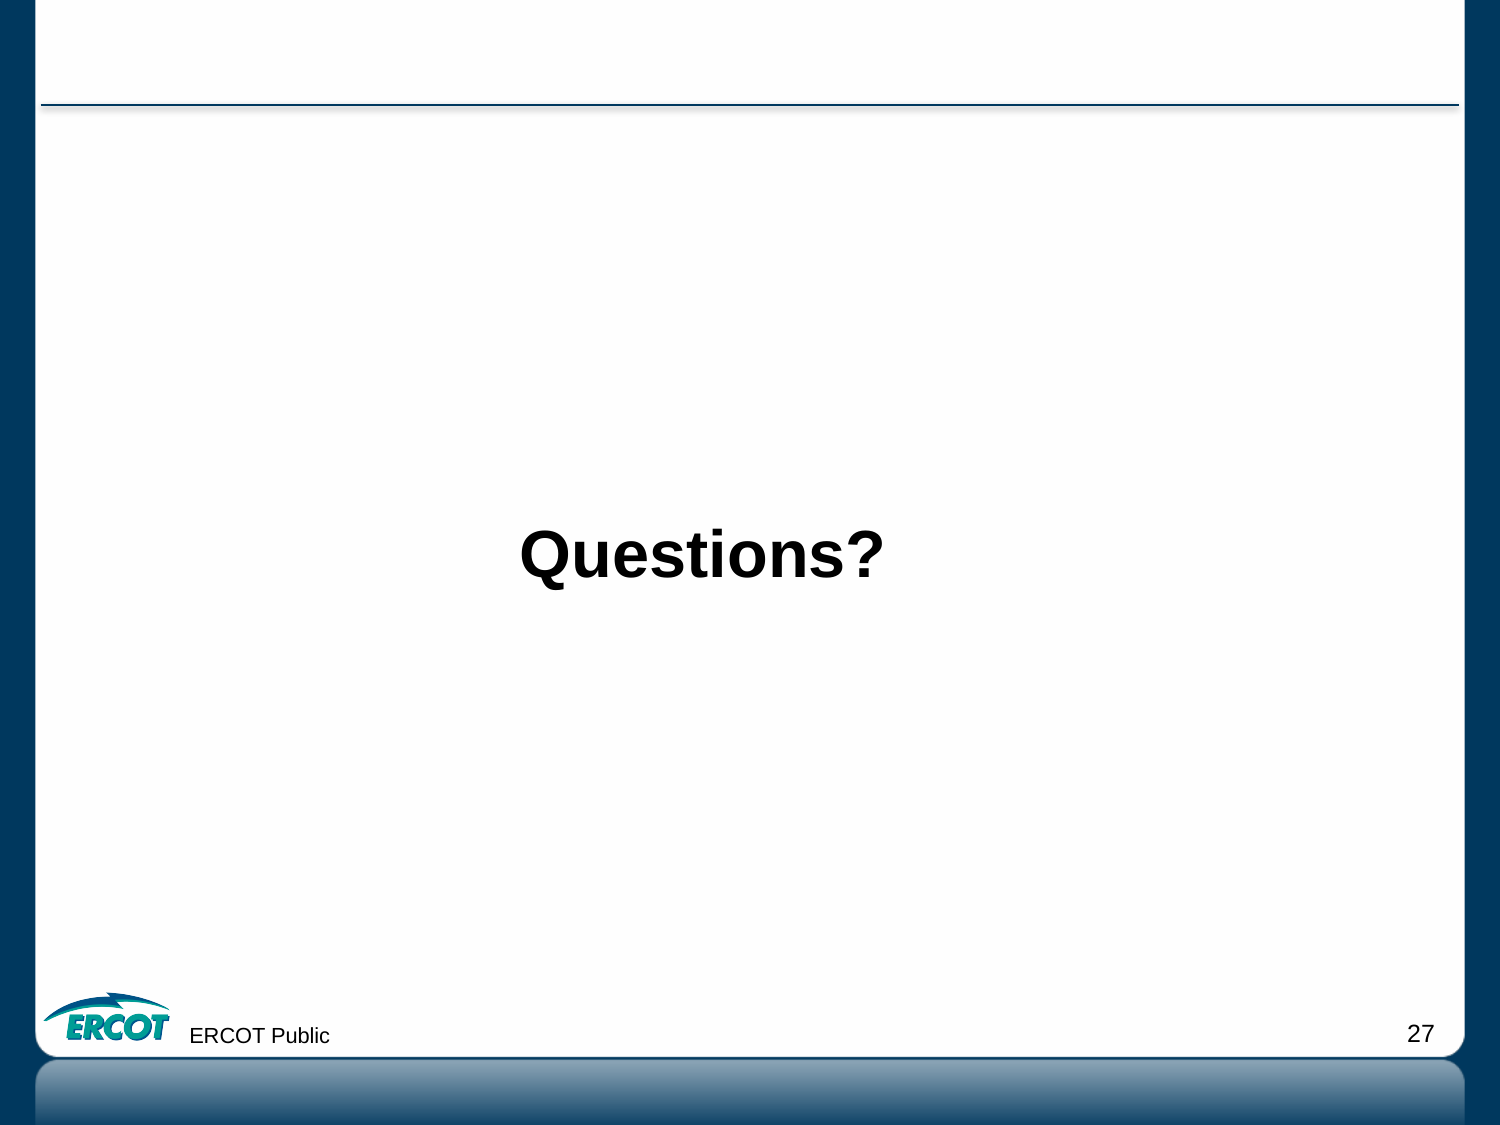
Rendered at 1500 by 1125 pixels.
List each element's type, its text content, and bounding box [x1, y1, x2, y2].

picture [35, 0, 1465, 1125]
text_box ERCOT Public [174, 988, 1302, 1056]
text_box Questions? [395, 503, 1012, 566]
